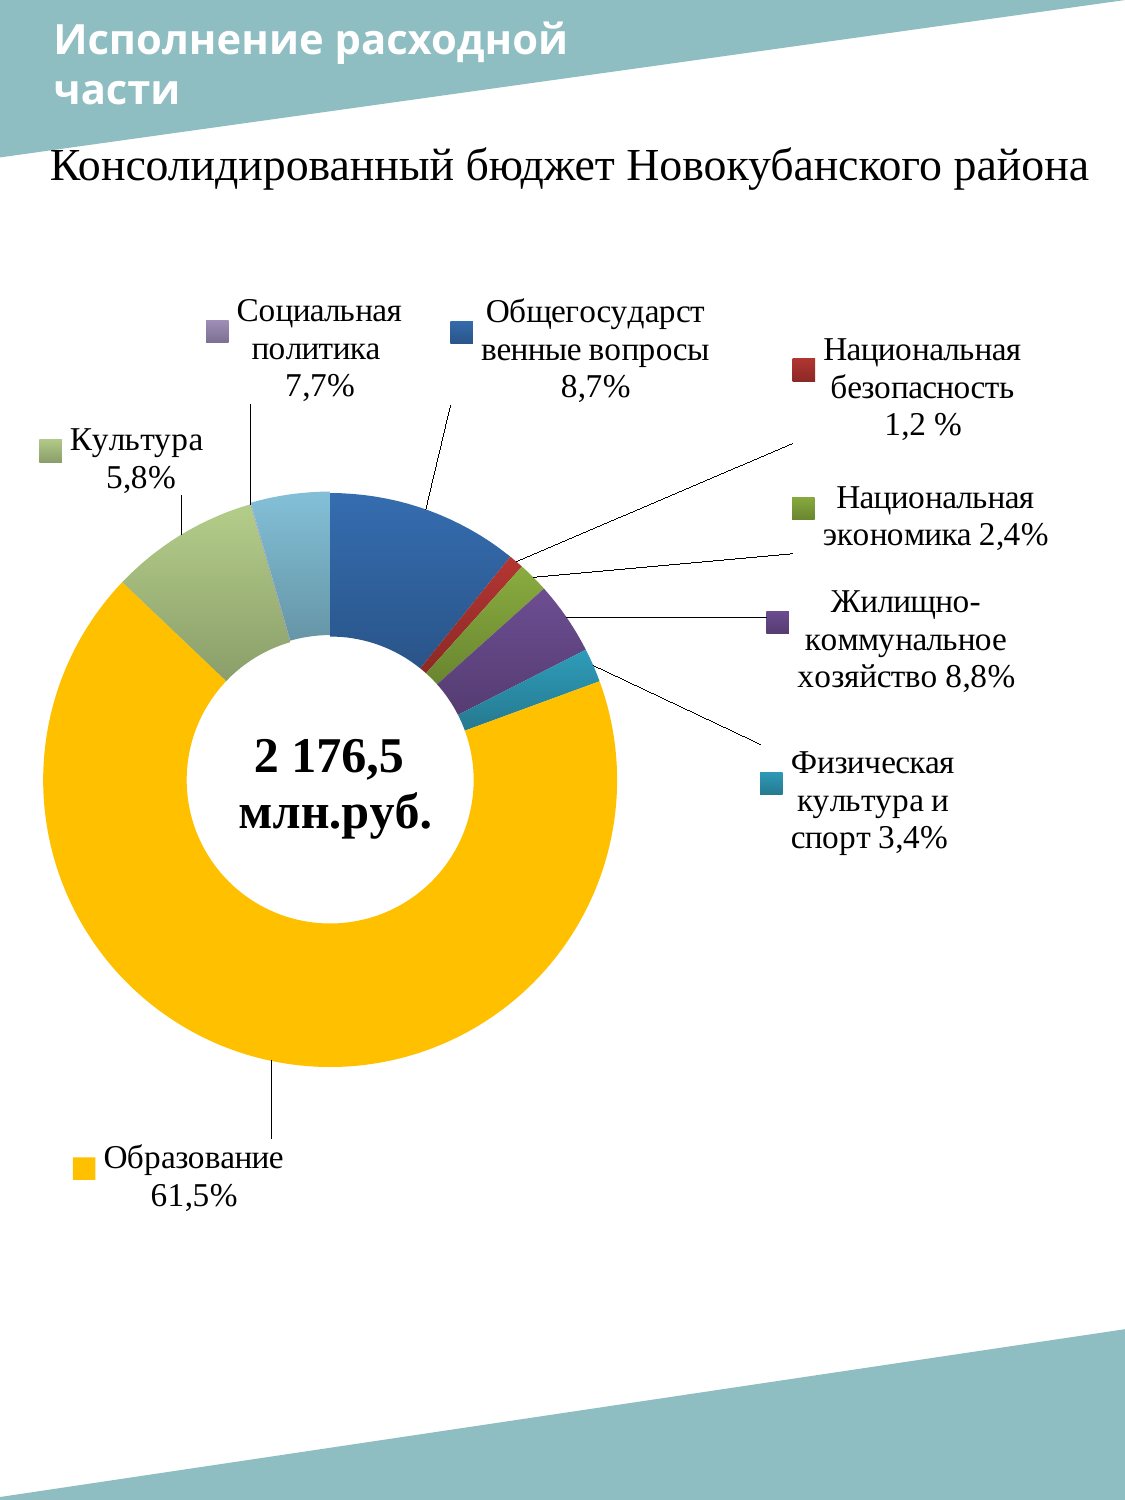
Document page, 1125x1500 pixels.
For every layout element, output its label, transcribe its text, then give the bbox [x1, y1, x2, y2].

text_box [0, 1410, 1125, 1500]
chart [0, 197, 1125, 1402]
text_box Исполнение расходной части [38, 5, 770, 121]
text_box [0, 0, 1125, 160]
text_box Консолидированный бюджет Новокубанского района [34, 127, 1106, 195]
